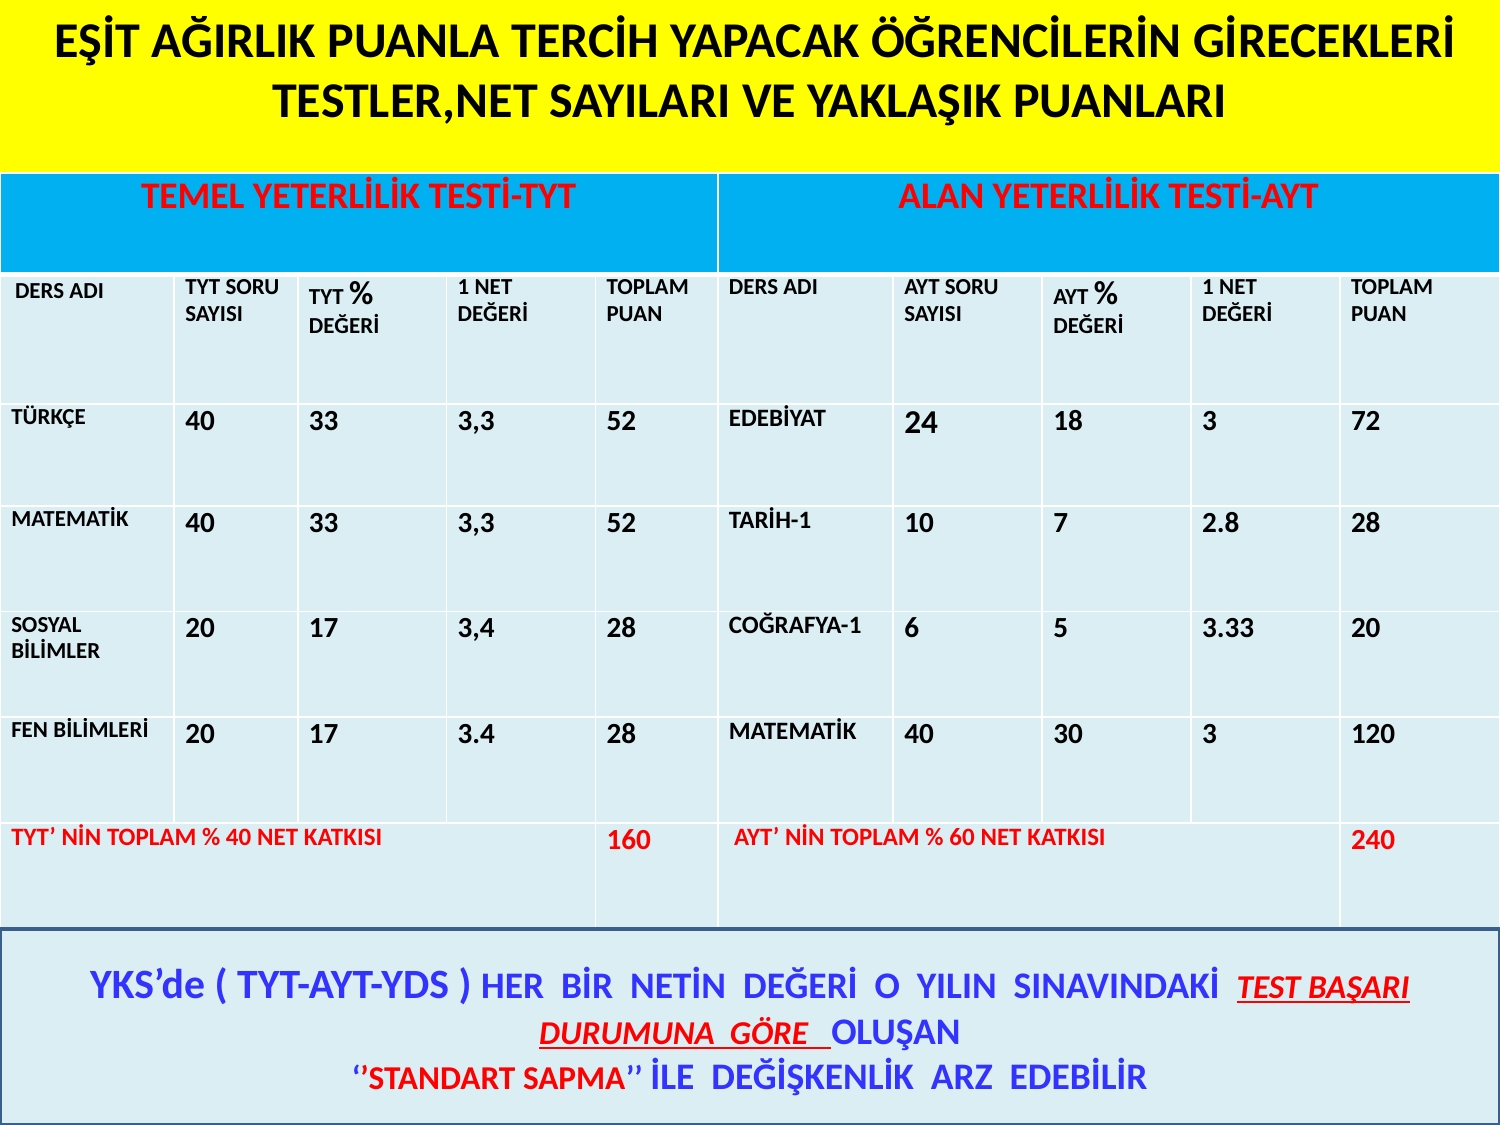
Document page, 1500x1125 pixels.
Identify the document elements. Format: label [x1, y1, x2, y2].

table_cell [894, 405, 1041, 505]
table_cell [1, 405, 173, 505]
table_cell [175, 718, 297, 822]
table_cell [1, 718, 173, 822]
title [0, 0, 1500, 172]
table_cell [1043, 405, 1190, 505]
table_cell [447, 718, 595, 822]
table_cell [596, 612, 717, 716]
table_header [1, 174, 717, 272]
table_cell [894, 718, 1041, 822]
table_cell [447, 405, 595, 505]
table_cell [175, 277, 297, 403]
table_cell [1341, 277, 1499, 403]
table_cell [1043, 718, 1190, 822]
table_cell [299, 718, 446, 822]
table_cell [1, 824, 595, 927]
table_cell [894, 507, 1041, 611]
table_cell [1043, 612, 1190, 716]
table_cell [447, 612, 595, 716]
table_cell [175, 405, 297, 505]
table_cell [719, 507, 892, 611]
table_cell [299, 405, 446, 505]
table_cell [719, 824, 1339, 927]
table_cell [1, 612, 173, 716]
table_cell [596, 718, 717, 822]
table_cell [1, 277, 173, 403]
table_cell [719, 718, 892, 822]
table_cell [299, 507, 446, 611]
table_cell [894, 277, 1041, 403]
table_cell [719, 612, 892, 716]
table_cell [596, 507, 717, 611]
table_cell [175, 507, 297, 611]
table_cell [1341, 718, 1499, 822]
table_cell [1192, 405, 1339, 505]
table_cell [719, 405, 892, 505]
table_cell [447, 507, 595, 611]
table_cell [1192, 277, 1339, 403]
table_cell [299, 277, 446, 403]
table_cell [1192, 507, 1339, 611]
table_cell [596, 277, 717, 403]
table_cell [1341, 824, 1499, 927]
table_cell [719, 277, 892, 403]
table_cell [447, 277, 595, 403]
table_cell [1043, 277, 1190, 403]
table_cell [175, 612, 297, 716]
table_cell [894, 612, 1041, 716]
table_cell [1192, 612, 1339, 716]
table_header [719, 174, 1499, 272]
text_box [0, 927, 1500, 1125]
table_cell [1341, 507, 1499, 611]
table_cell [299, 612, 446, 716]
table_cell [1043, 507, 1190, 611]
table_cell [596, 824, 717, 927]
table_cell [1341, 405, 1499, 505]
table_cell [596, 405, 717, 505]
table_cell [1341, 612, 1499, 716]
table_cell [1192, 718, 1339, 822]
table_cell [1, 507, 173, 611]
